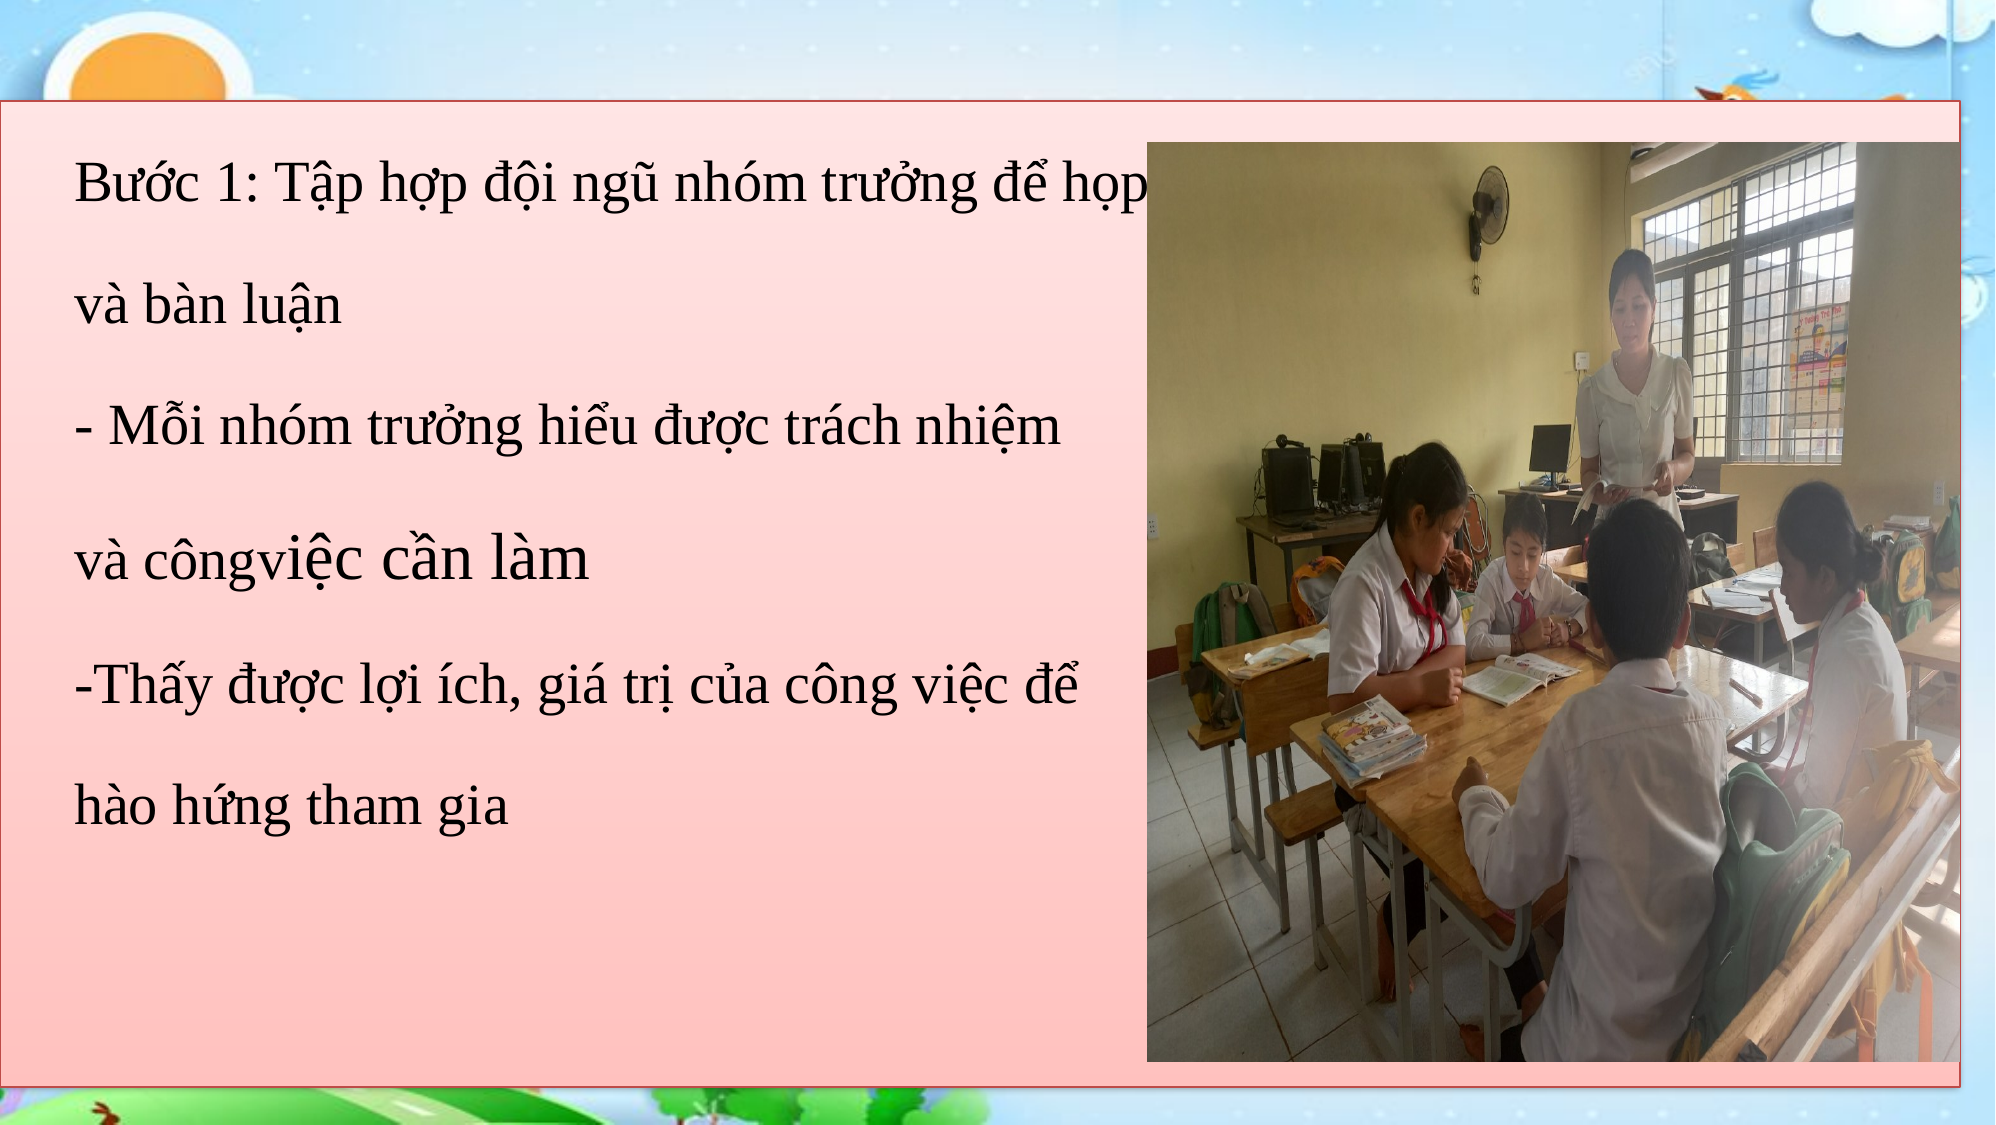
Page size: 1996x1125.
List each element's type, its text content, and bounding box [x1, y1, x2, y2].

text_box Bước 1: Tập hợp đội ngũ nhóm trưởng để họp và bàn luận - Mỗi nhóm trưởng hiểu được trách nhiệm và côngviệc cần làm -Thấy được lợi ích, giá trị của công việc để hào hứng tham gia [0, 100, 1961, 1088]
picture [0, 0, 1996, 1125]
